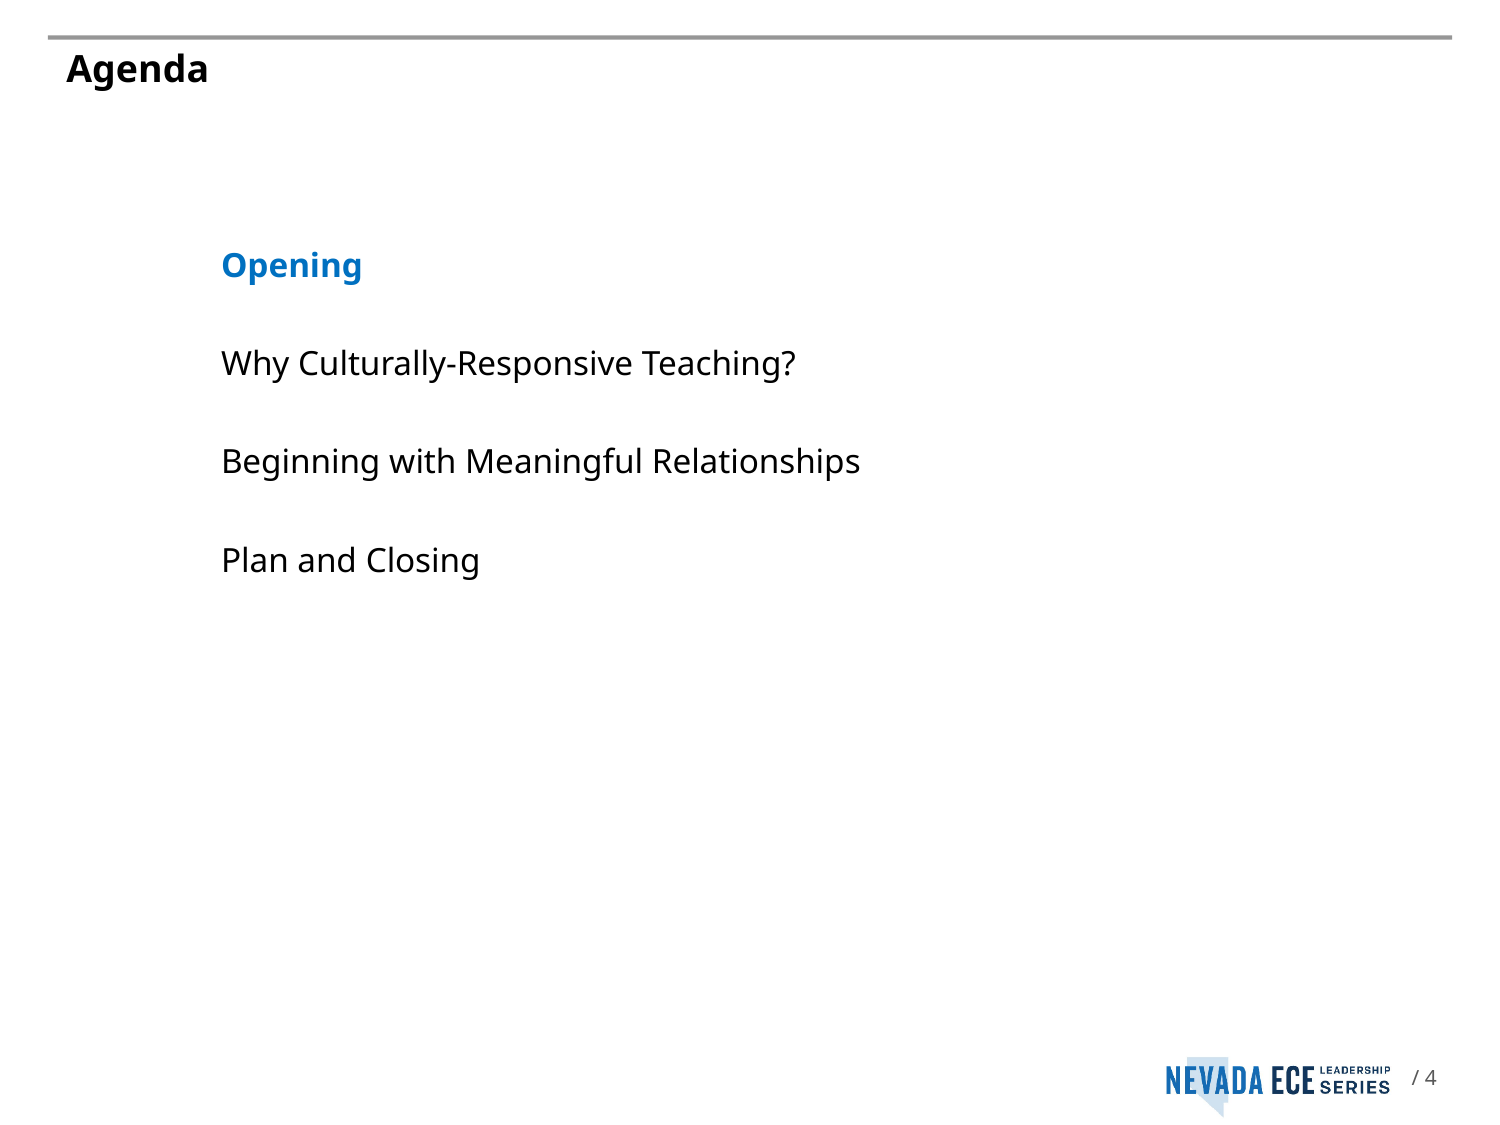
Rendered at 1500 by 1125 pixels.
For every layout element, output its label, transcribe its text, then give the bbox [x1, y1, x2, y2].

text_box Opening Why Culturally-Responsive Teaching? Beginning with Meaningful Relationships Plan and Closing [206, 236, 1294, 882]
title Agenda [51, 37, 1449, 113]
picture [1162, 1049, 1394, 1121]
